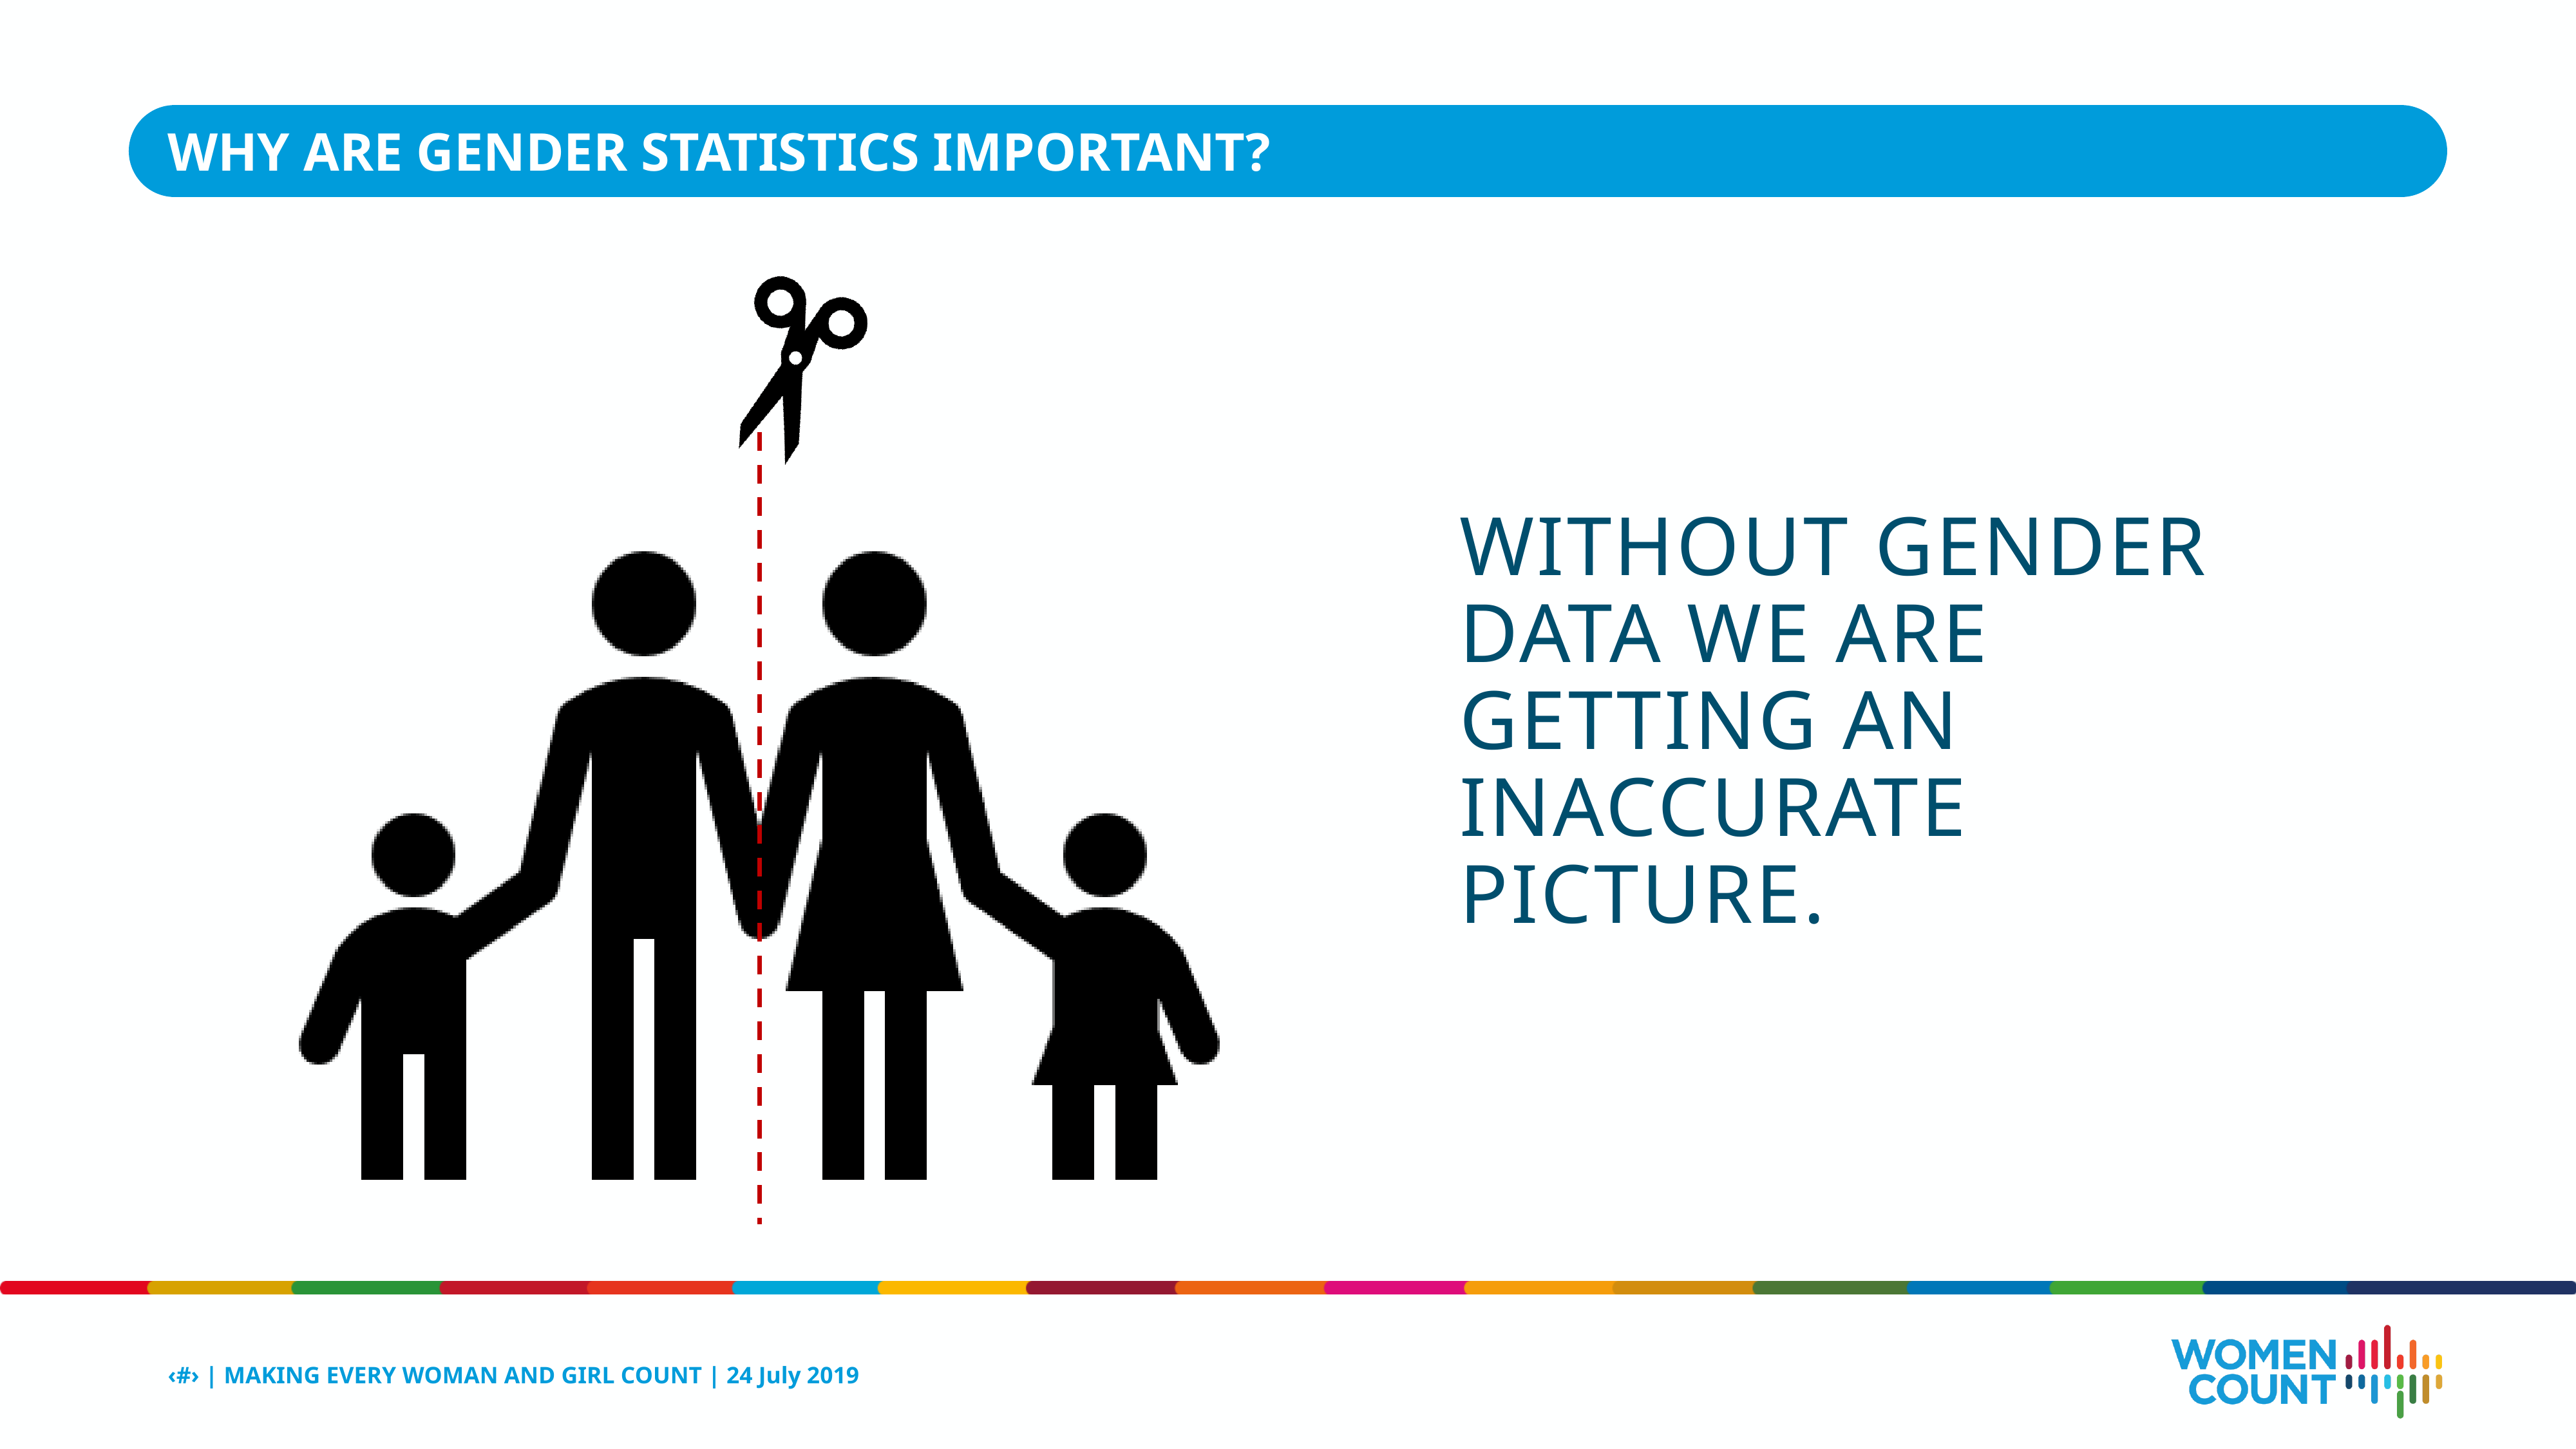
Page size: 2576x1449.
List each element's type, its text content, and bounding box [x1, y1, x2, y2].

text_box Without gender data we are getting an inaccurate picture. [1440, 496, 2358, 1241]
picture [257, 224, 1262, 1368]
list WHY ARE GENDER STATISTICS IMPORTANT? [167, 119, 2411, 182]
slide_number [167, 1360, 1542, 1388]
